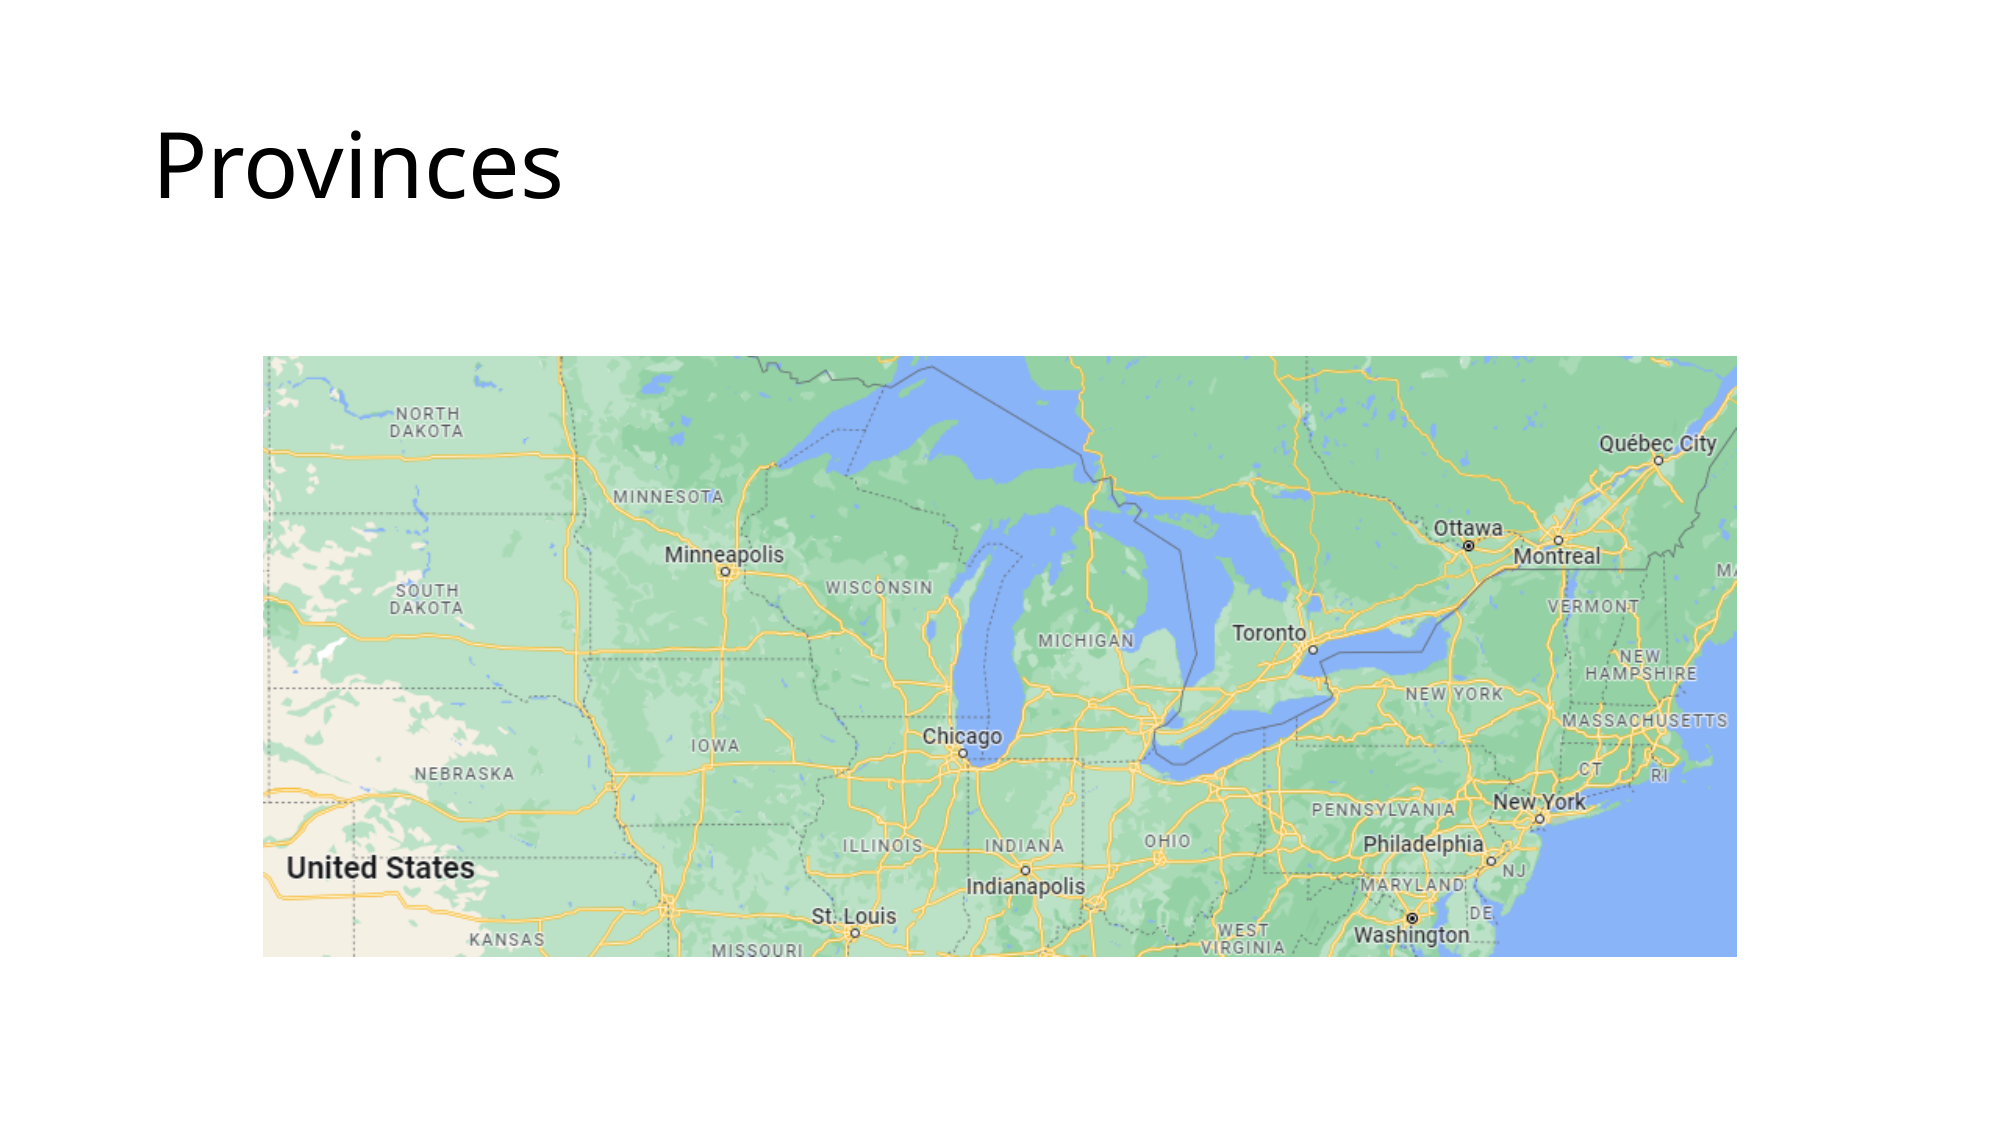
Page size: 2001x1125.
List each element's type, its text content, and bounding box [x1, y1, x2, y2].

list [263, 356, 1737, 957]
title Provinces [137, 59, 1863, 278]
